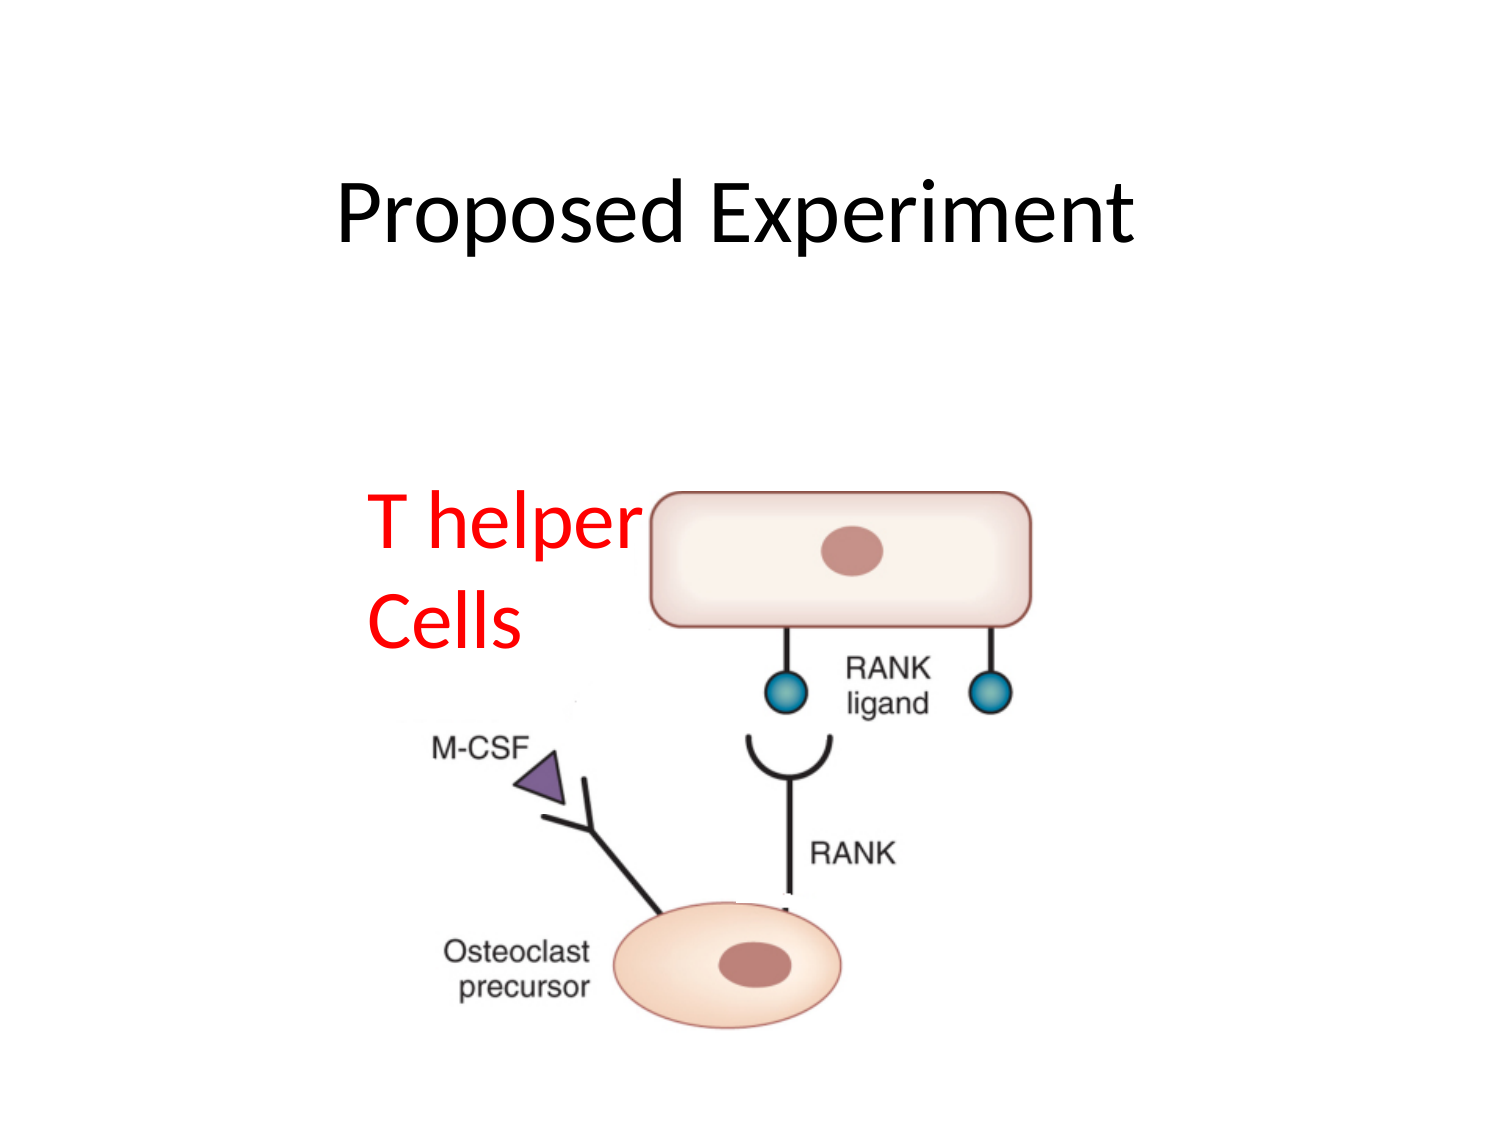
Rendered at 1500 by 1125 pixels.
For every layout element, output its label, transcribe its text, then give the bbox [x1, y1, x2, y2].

text_box [264, 452, 634, 681]
picture [378, 491, 1037, 1044]
text_box T helper Cells [352, 457, 806, 673]
title Proposed Experiment [61, 112, 1412, 300]
